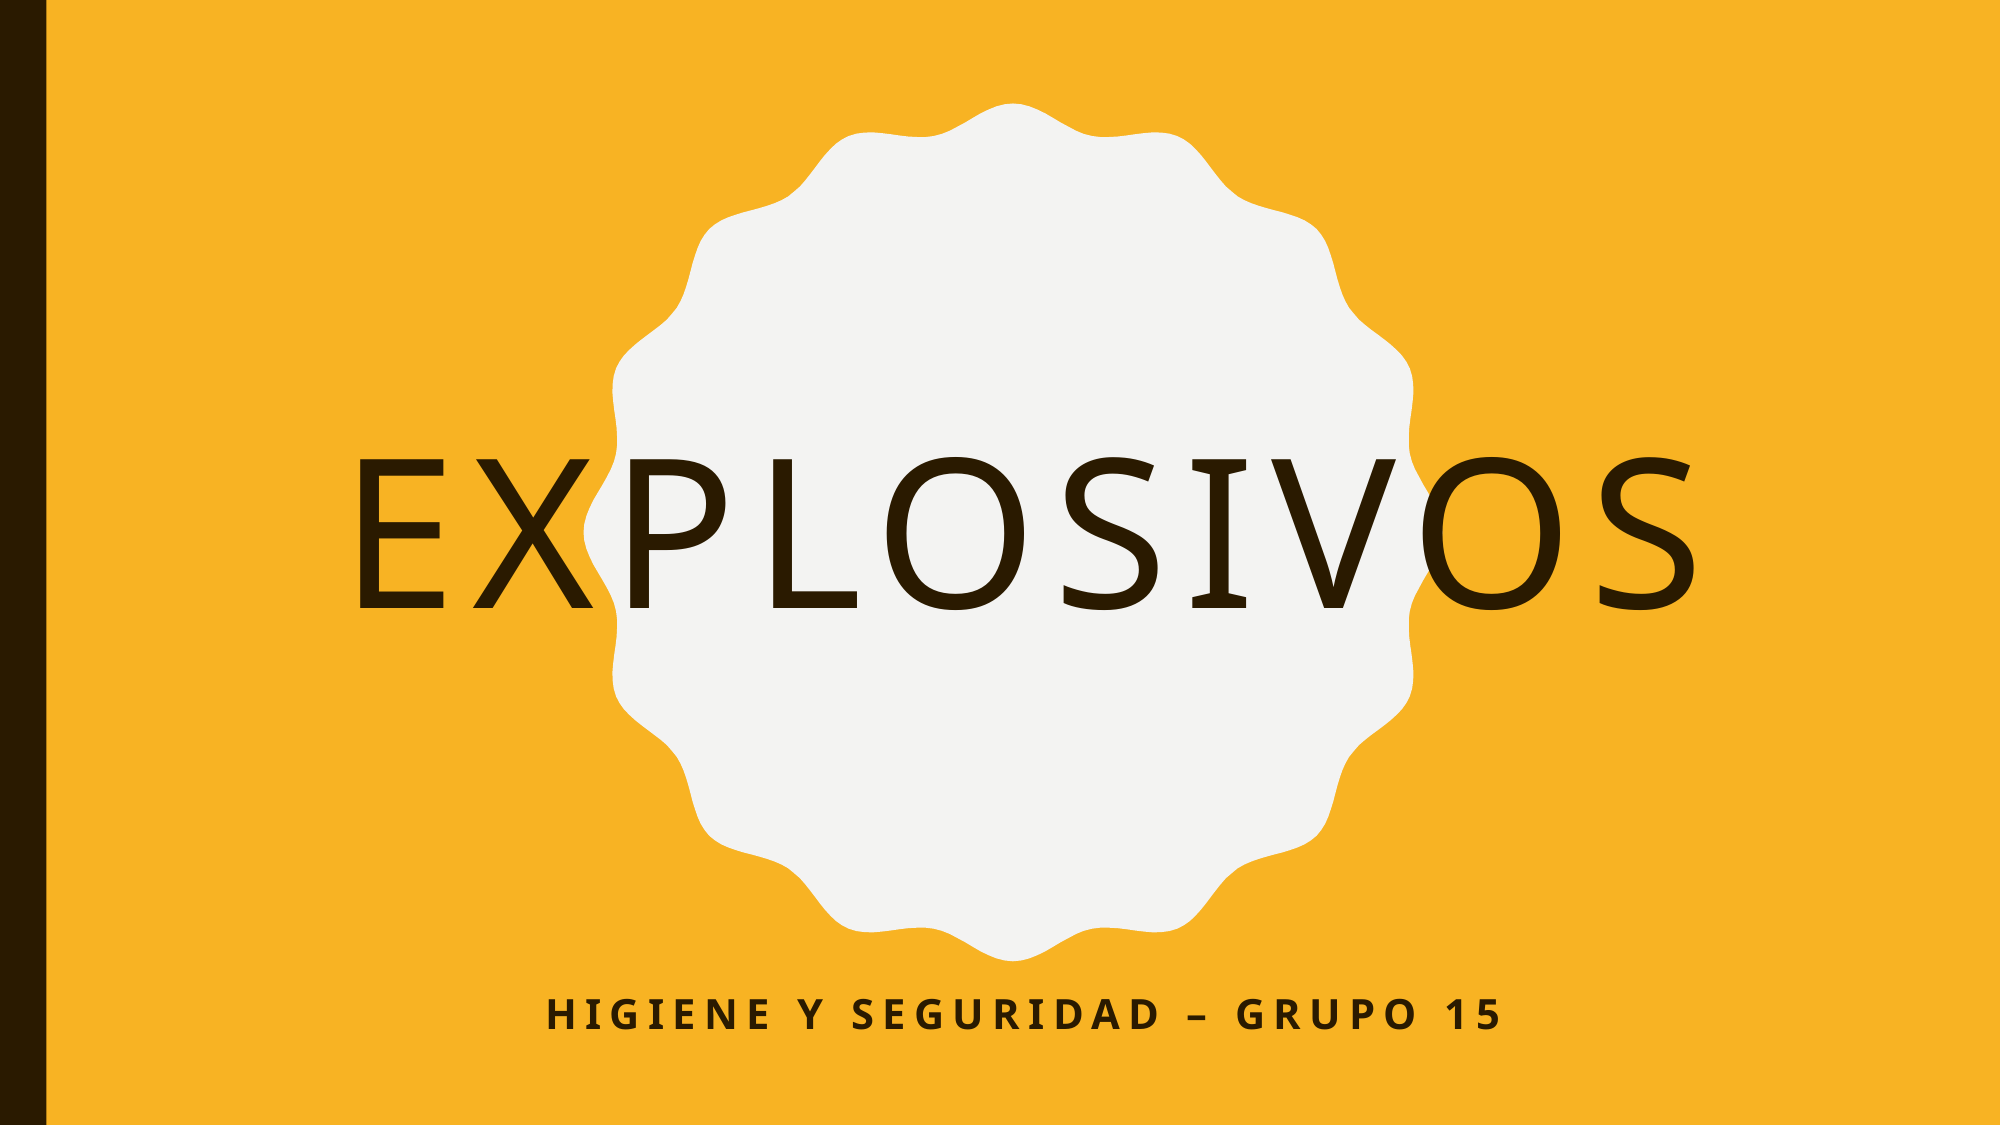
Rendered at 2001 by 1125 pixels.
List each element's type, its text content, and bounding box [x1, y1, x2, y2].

title EXPLOSIVOS [176, 180, 1870, 902]
subtitle hIgiene y seguridad – grupo 15 [363, 980, 1684, 1103]
